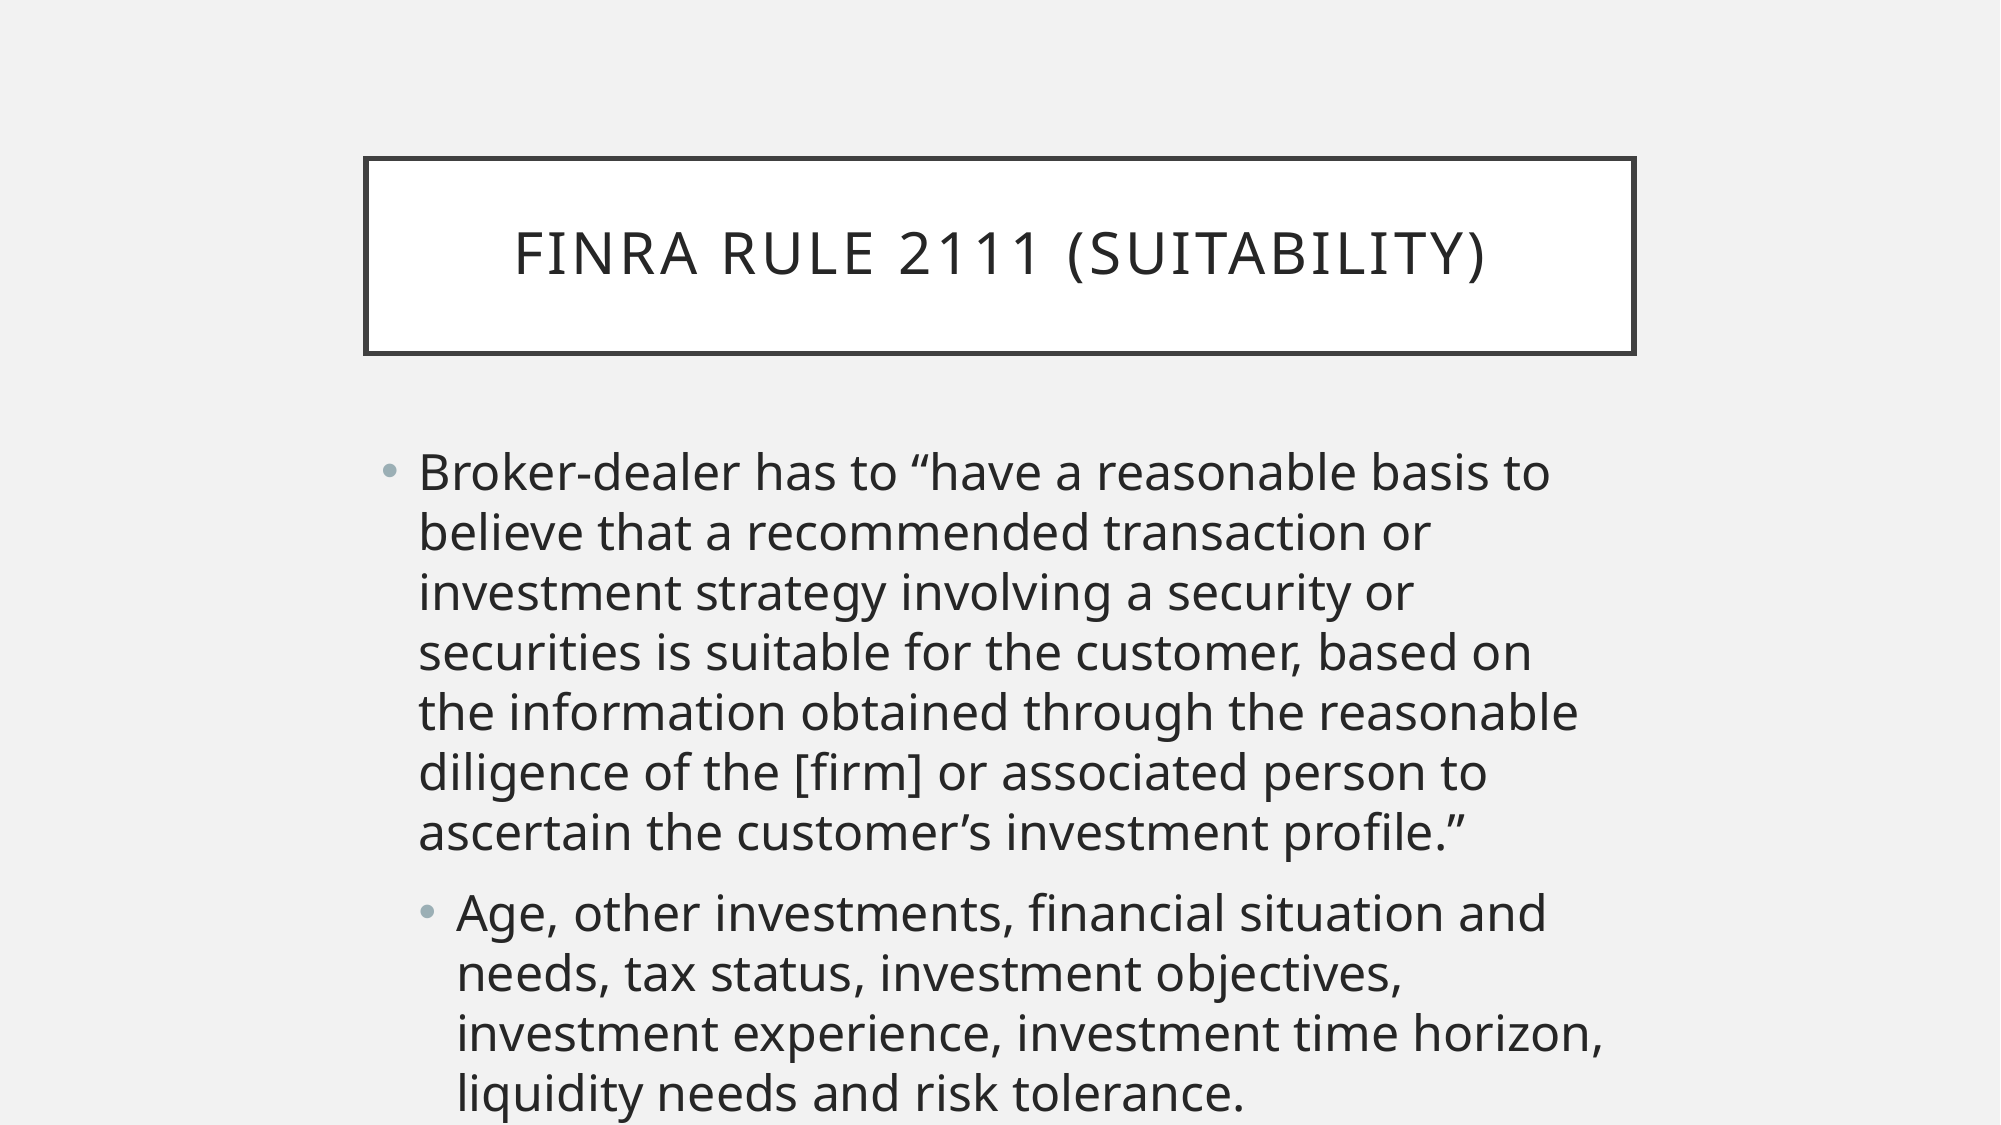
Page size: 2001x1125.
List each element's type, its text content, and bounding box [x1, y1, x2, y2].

title FINRA rule 2111 (Suitability) [363, 156, 1637, 356]
list Broker-dealer has to “have a reasonable basis to believe that a recommended transaction or investment strategy involving a security or securities is suitable for the customer, based on the information obtained through the reasonable diligence of the [firm] or associated person to ascertain the customer’s investment profile.” Age, other investments, financial situation and needs, tax status, investment objectives, investment experience, investment time horizon, liquidity needs and risk tolerance. [366, 432, 1634, 942]
